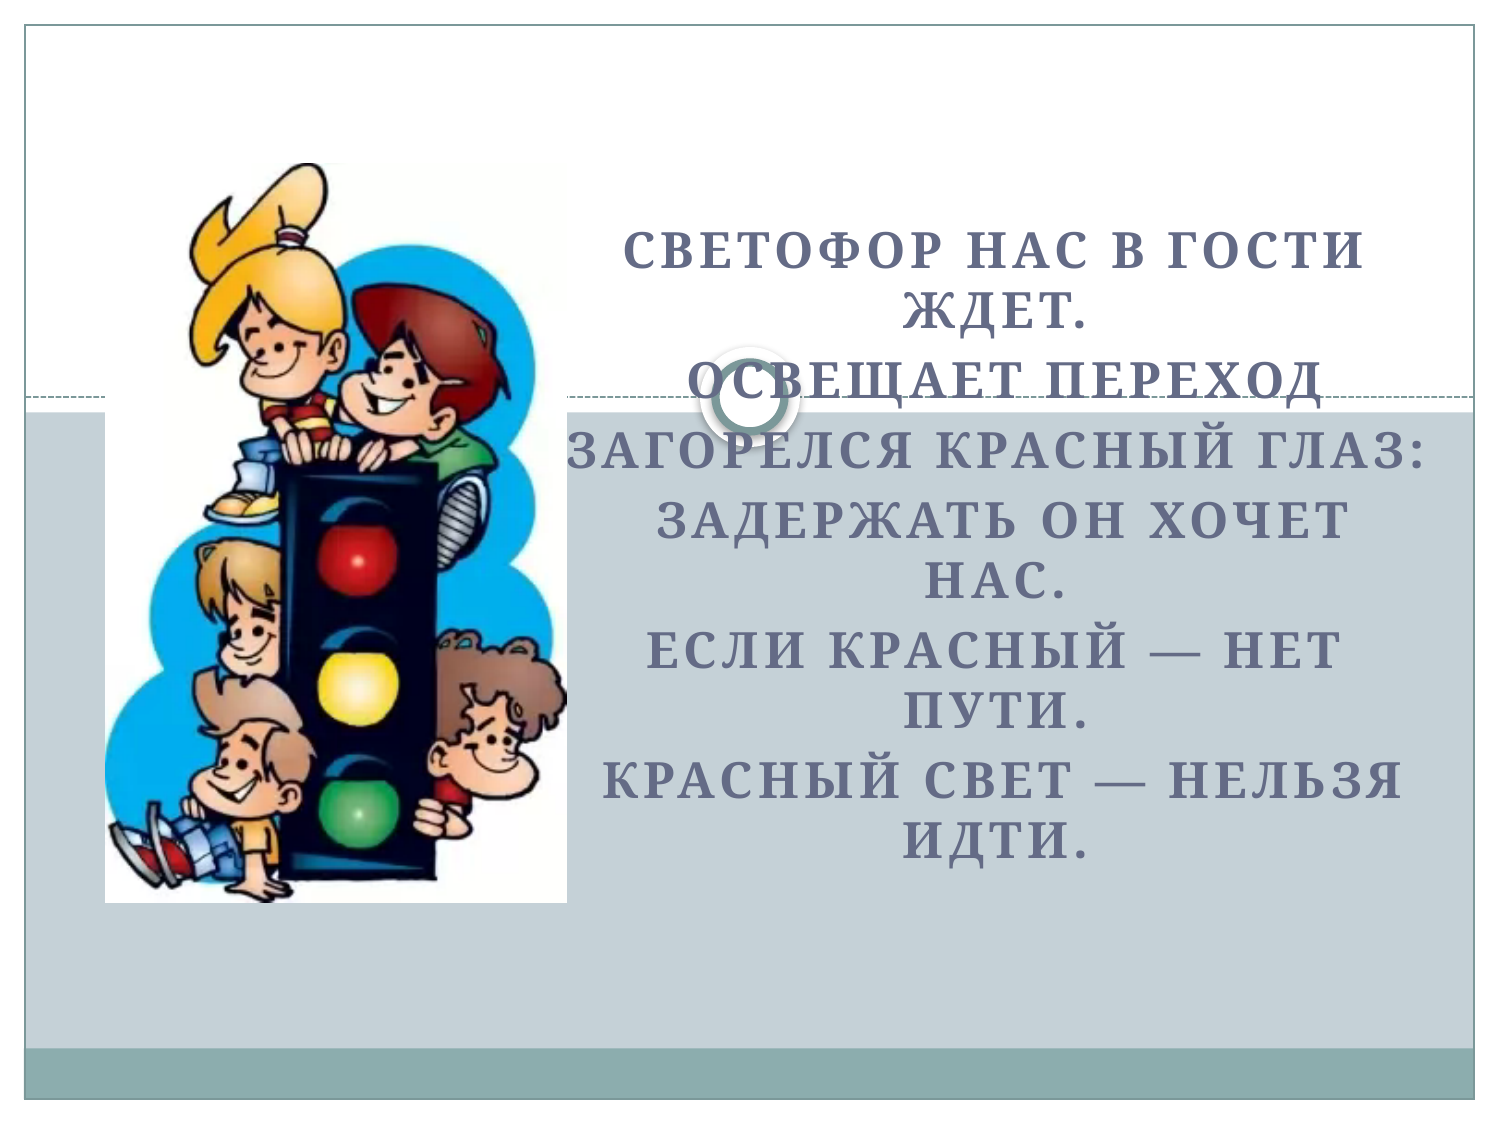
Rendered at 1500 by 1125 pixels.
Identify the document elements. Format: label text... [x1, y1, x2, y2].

subtitle Светофор нас в гости ждет. Освещает переход Загорелся красный глаз: Задержать он хочет нас. Если красный — нет пути. Красный свет — нельзя идти. [573, 210, 1442, 891]
picture [105, 163, 568, 903]
